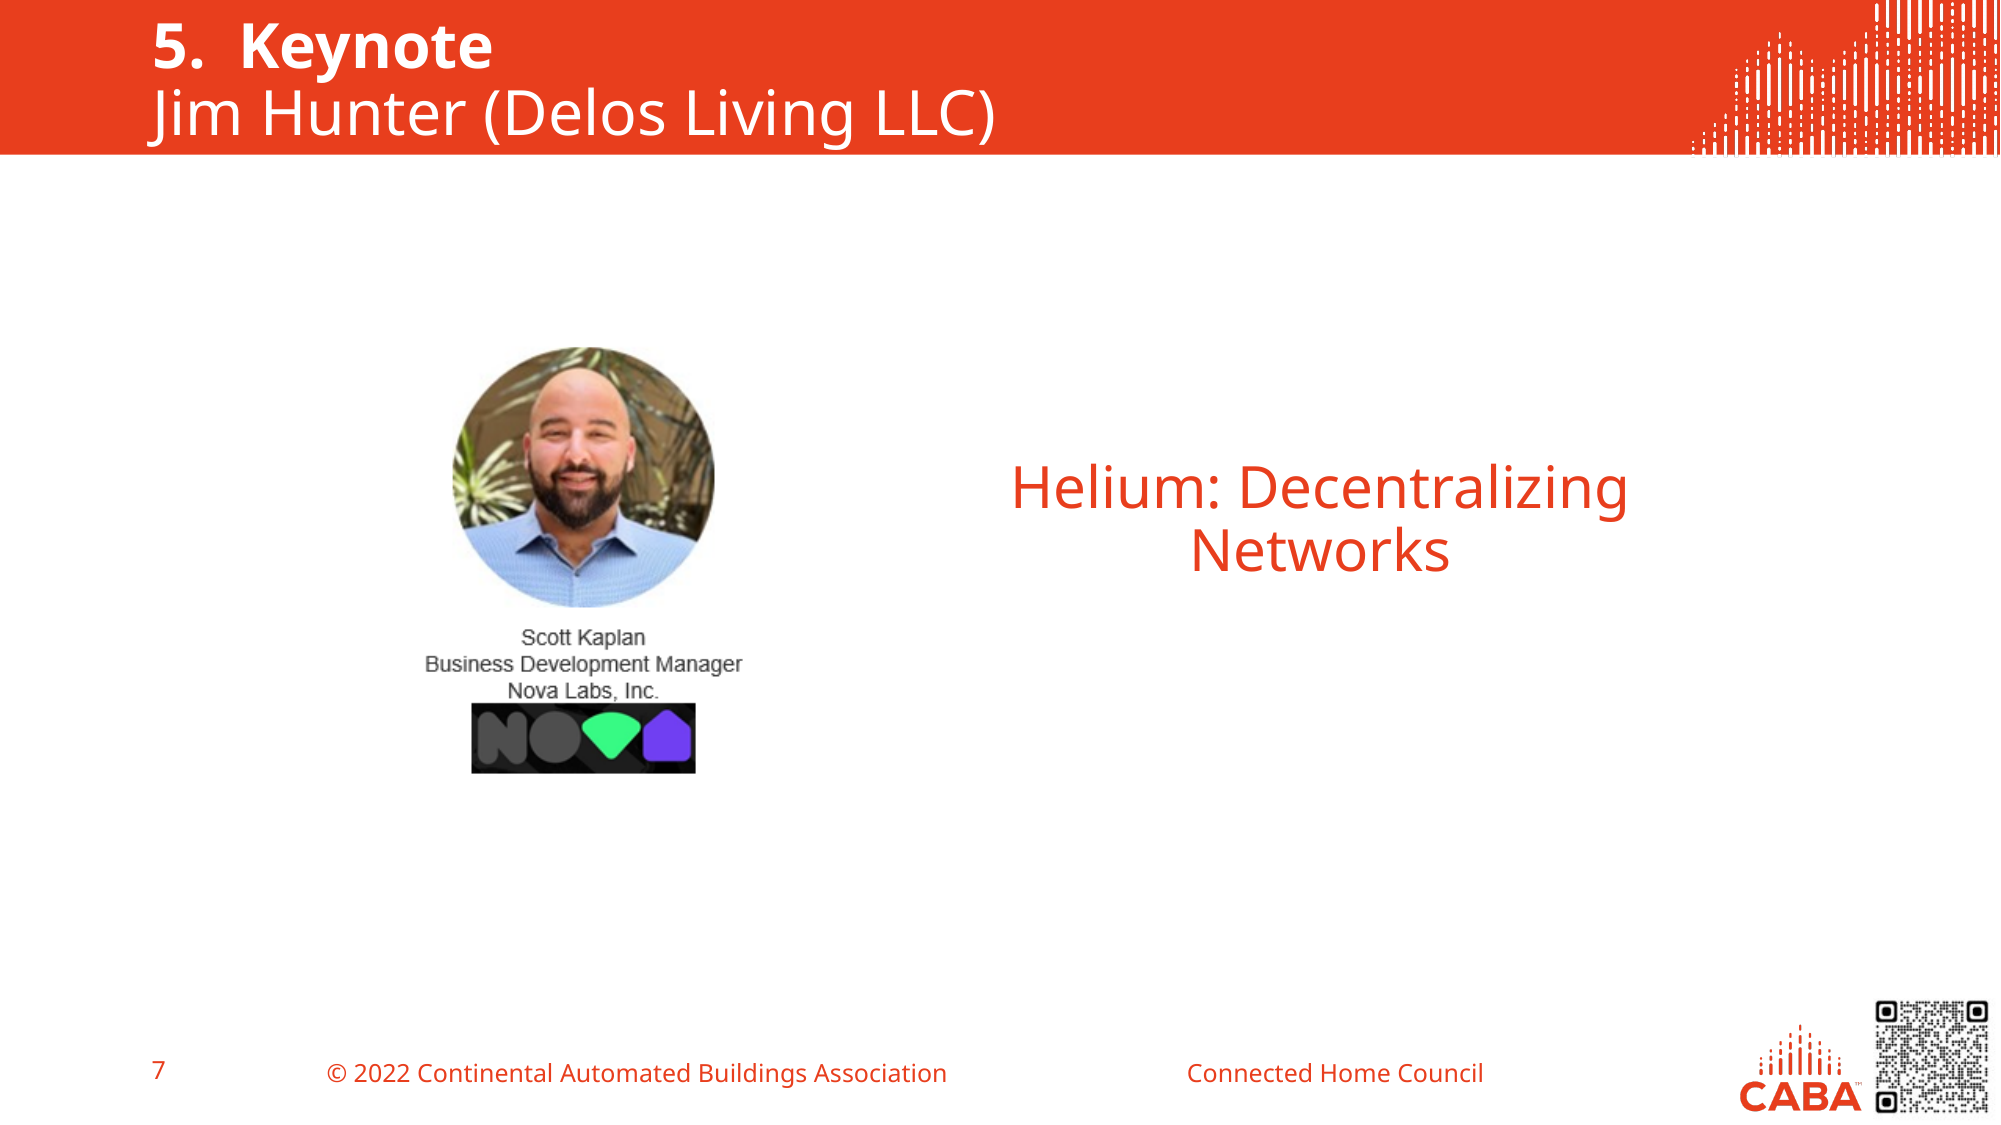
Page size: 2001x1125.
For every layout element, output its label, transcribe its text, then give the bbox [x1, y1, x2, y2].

picture [1864, 989, 2000, 1125]
text_box 5. Keynote Jim Hunter (Delos Living LLC) [137, 6, 1938, 81]
slide_number 7 [136, 1042, 239, 1101]
picture [395, 335, 779, 788]
text_box Helium: Decentralizing Networks [909, 451, 1732, 674]
